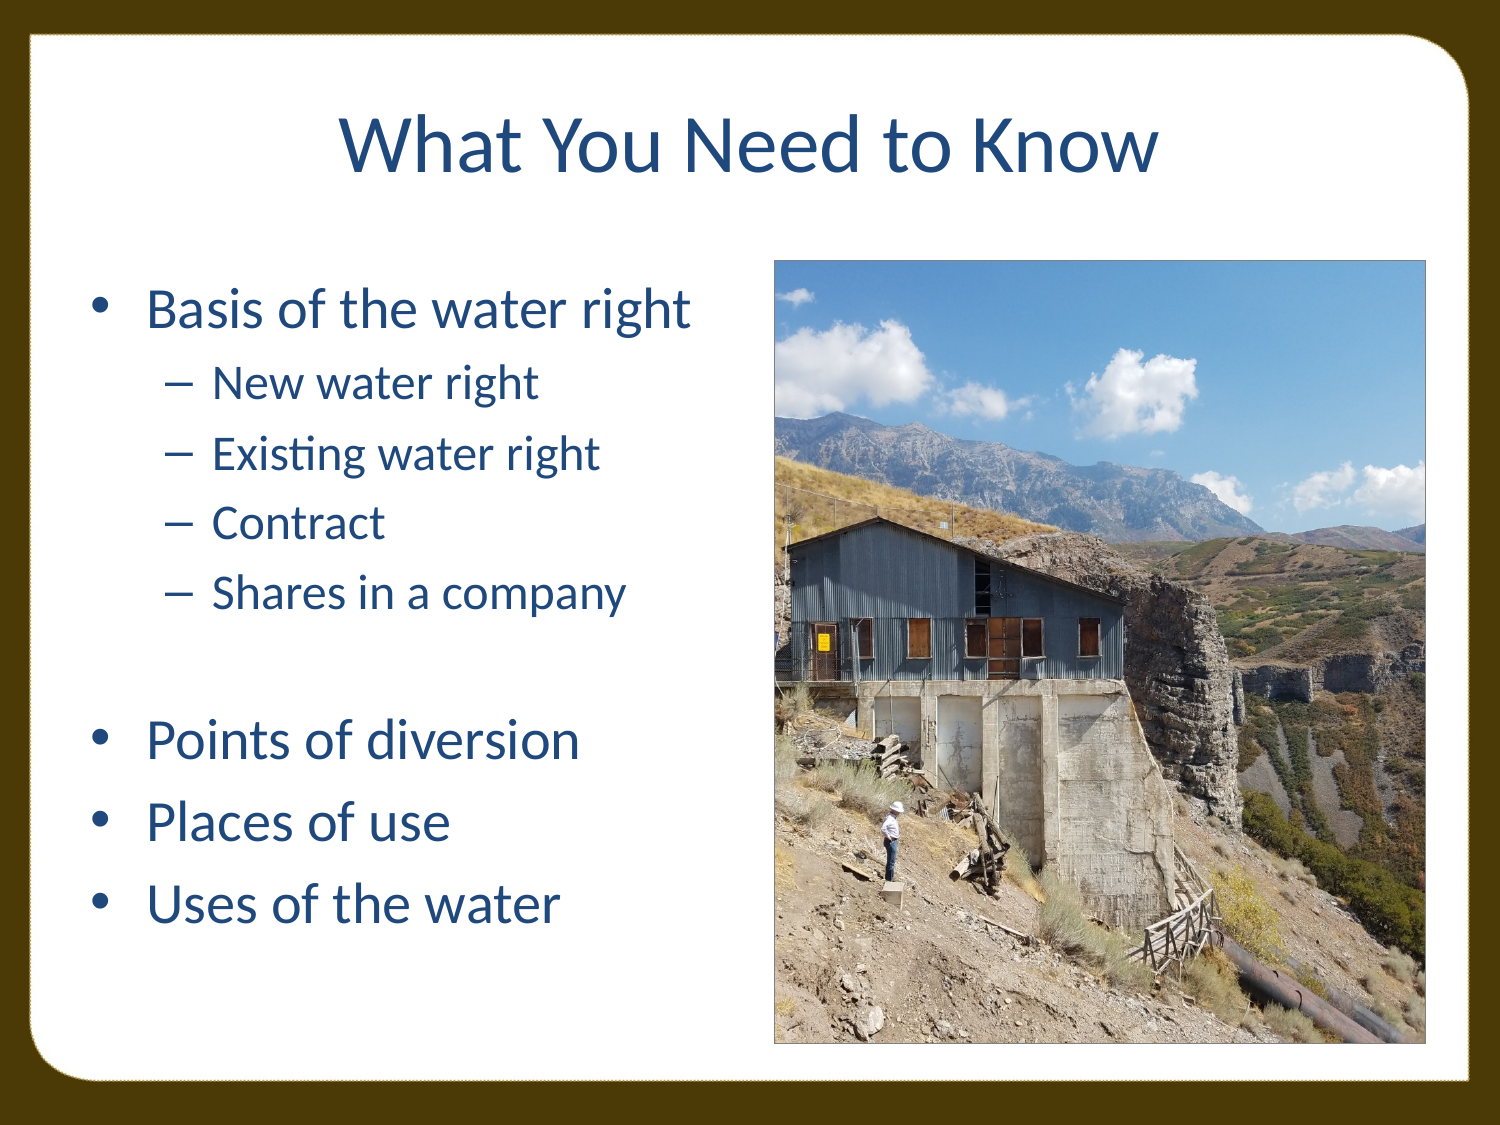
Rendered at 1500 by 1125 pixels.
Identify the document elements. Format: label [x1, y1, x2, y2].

picture [774, 260, 1426, 1044]
text_box [0, 0, 1500, 1125]
